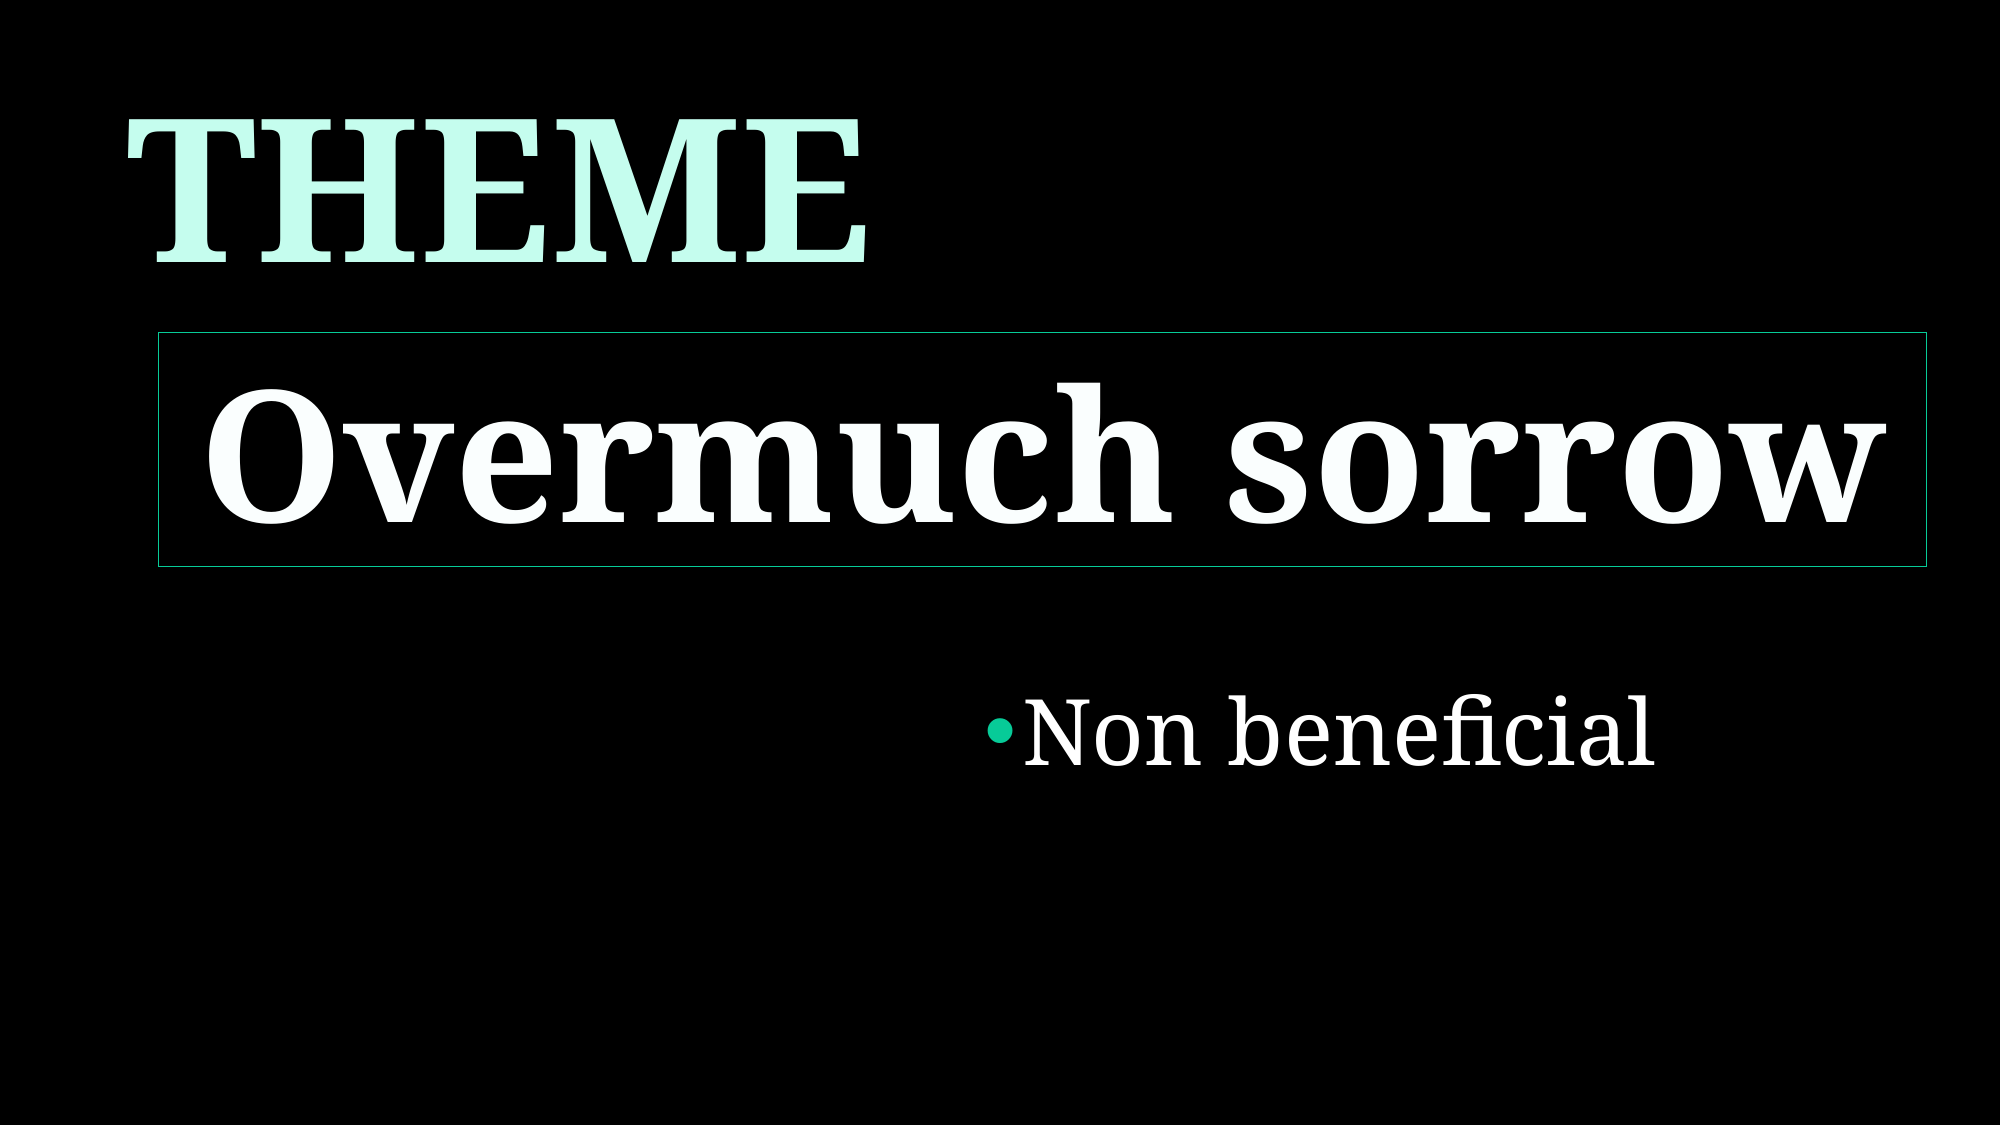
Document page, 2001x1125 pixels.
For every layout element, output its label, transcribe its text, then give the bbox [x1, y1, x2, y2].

text_box Overmuch sorrow [158, 332, 1927, 567]
text_box THEME [73, 55, 925, 311]
list Non beneficial [969, 678, 1825, 958]
